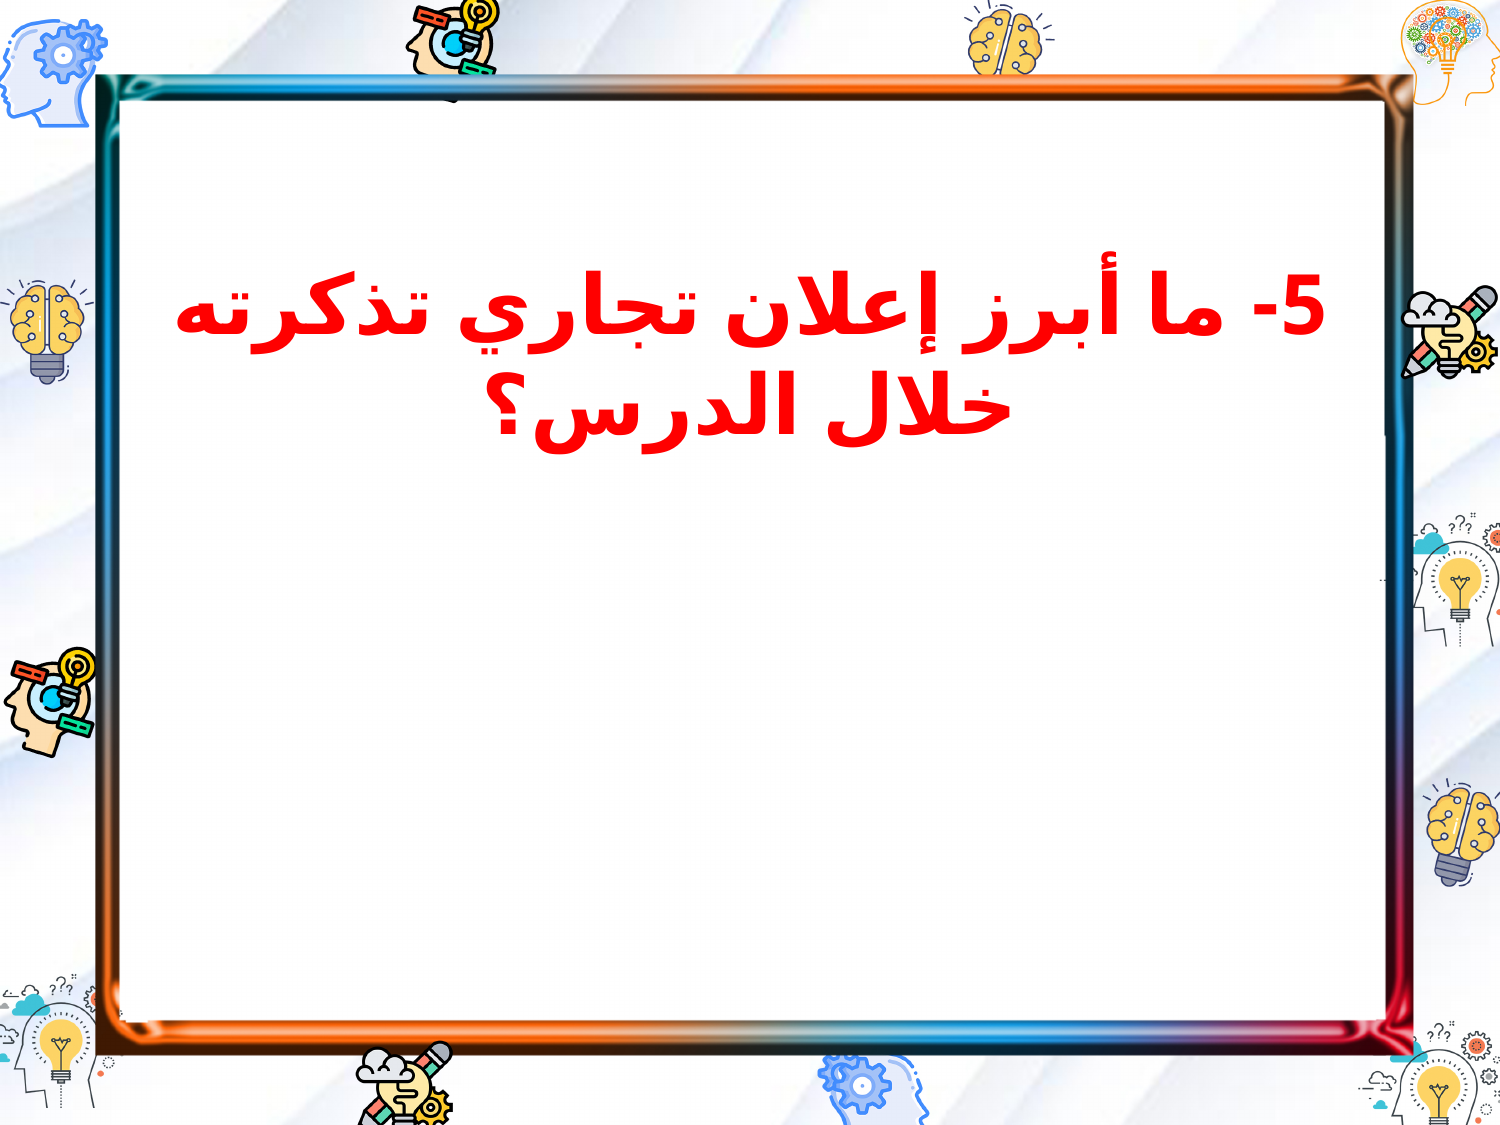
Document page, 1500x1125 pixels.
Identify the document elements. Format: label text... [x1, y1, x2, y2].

picture [0, 0, 1500, 1125]
text_box 5- ما أبرز إعلان تجاري تذكرته خلال الدرس؟ [123, 243, 1376, 459]
